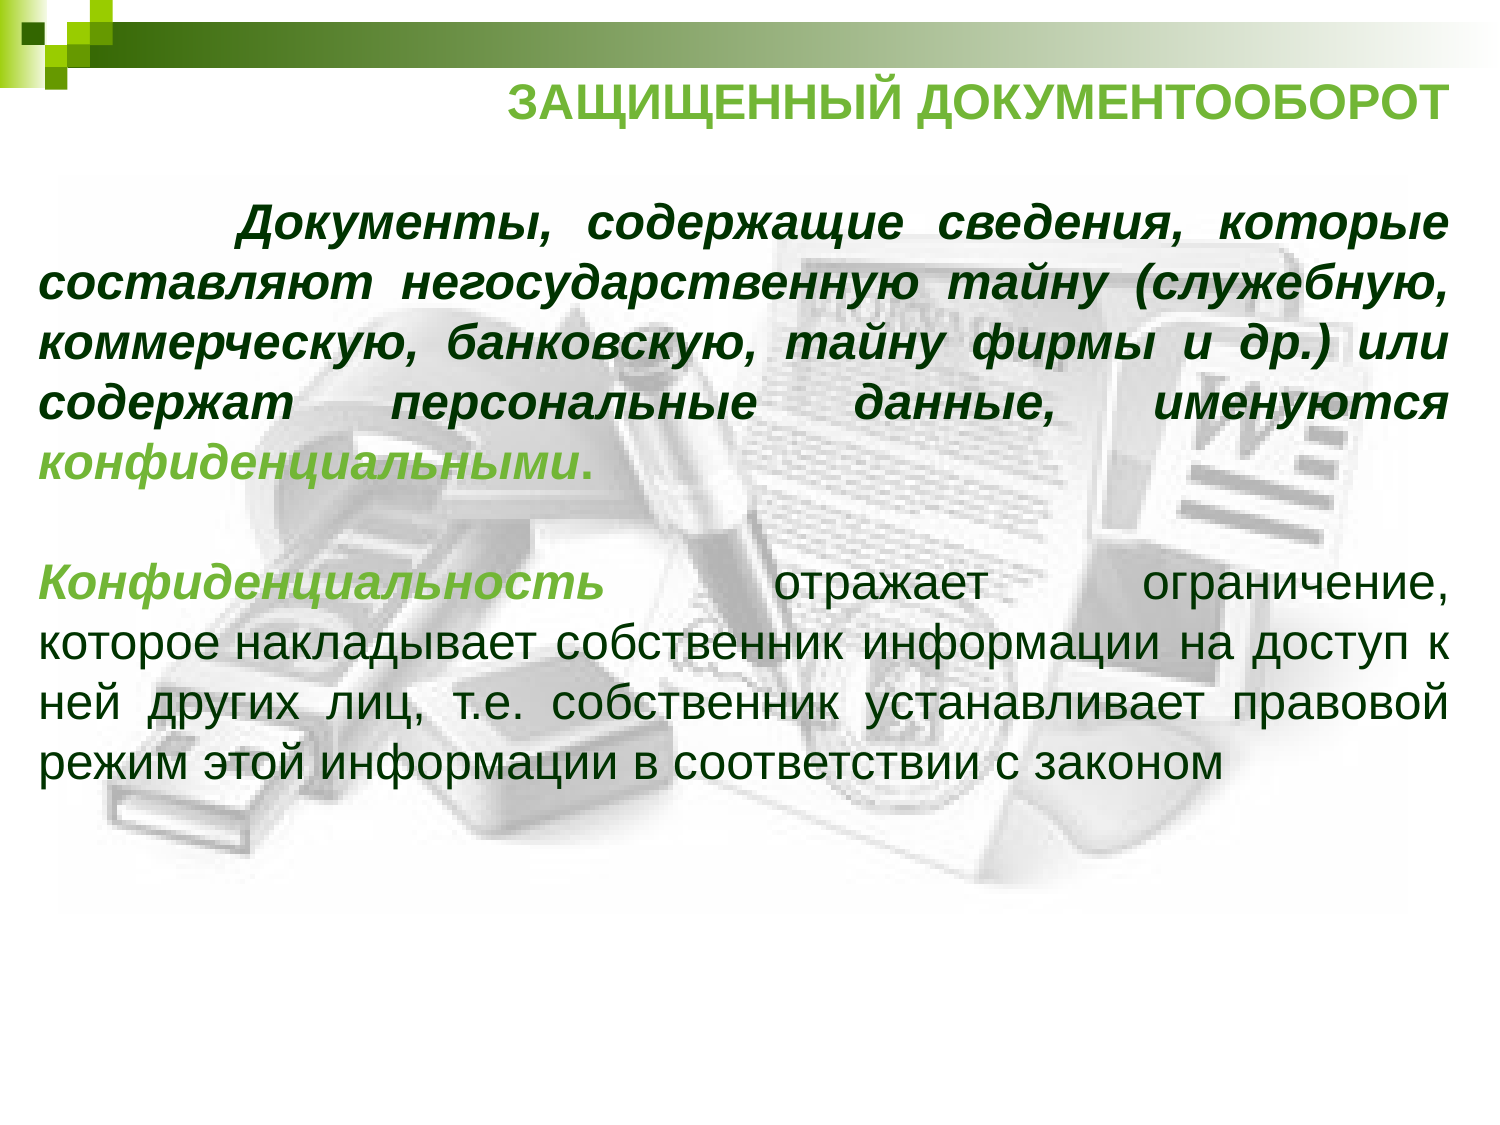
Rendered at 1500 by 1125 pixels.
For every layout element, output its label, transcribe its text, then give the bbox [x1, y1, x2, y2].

picture [58, 175, 1408, 915]
text_box ЗАЩИЩЕННЫЙ ДОКУМЕНТООБОРОТ Документы, содержащие сведения, которые составляют негосударственную тайну (служебную, коммерческую, банковскую, тайну фирмы и др.) или содержат персональные данные, именуются конфиденциальными. Конфиденциальность отражает ограничение, которое накладывает собственник информации на доступ к ней других лиц, т.е. собственник устанавливает правовой режим этой информации в соответствии с законом [23, 62, 1465, 797]
